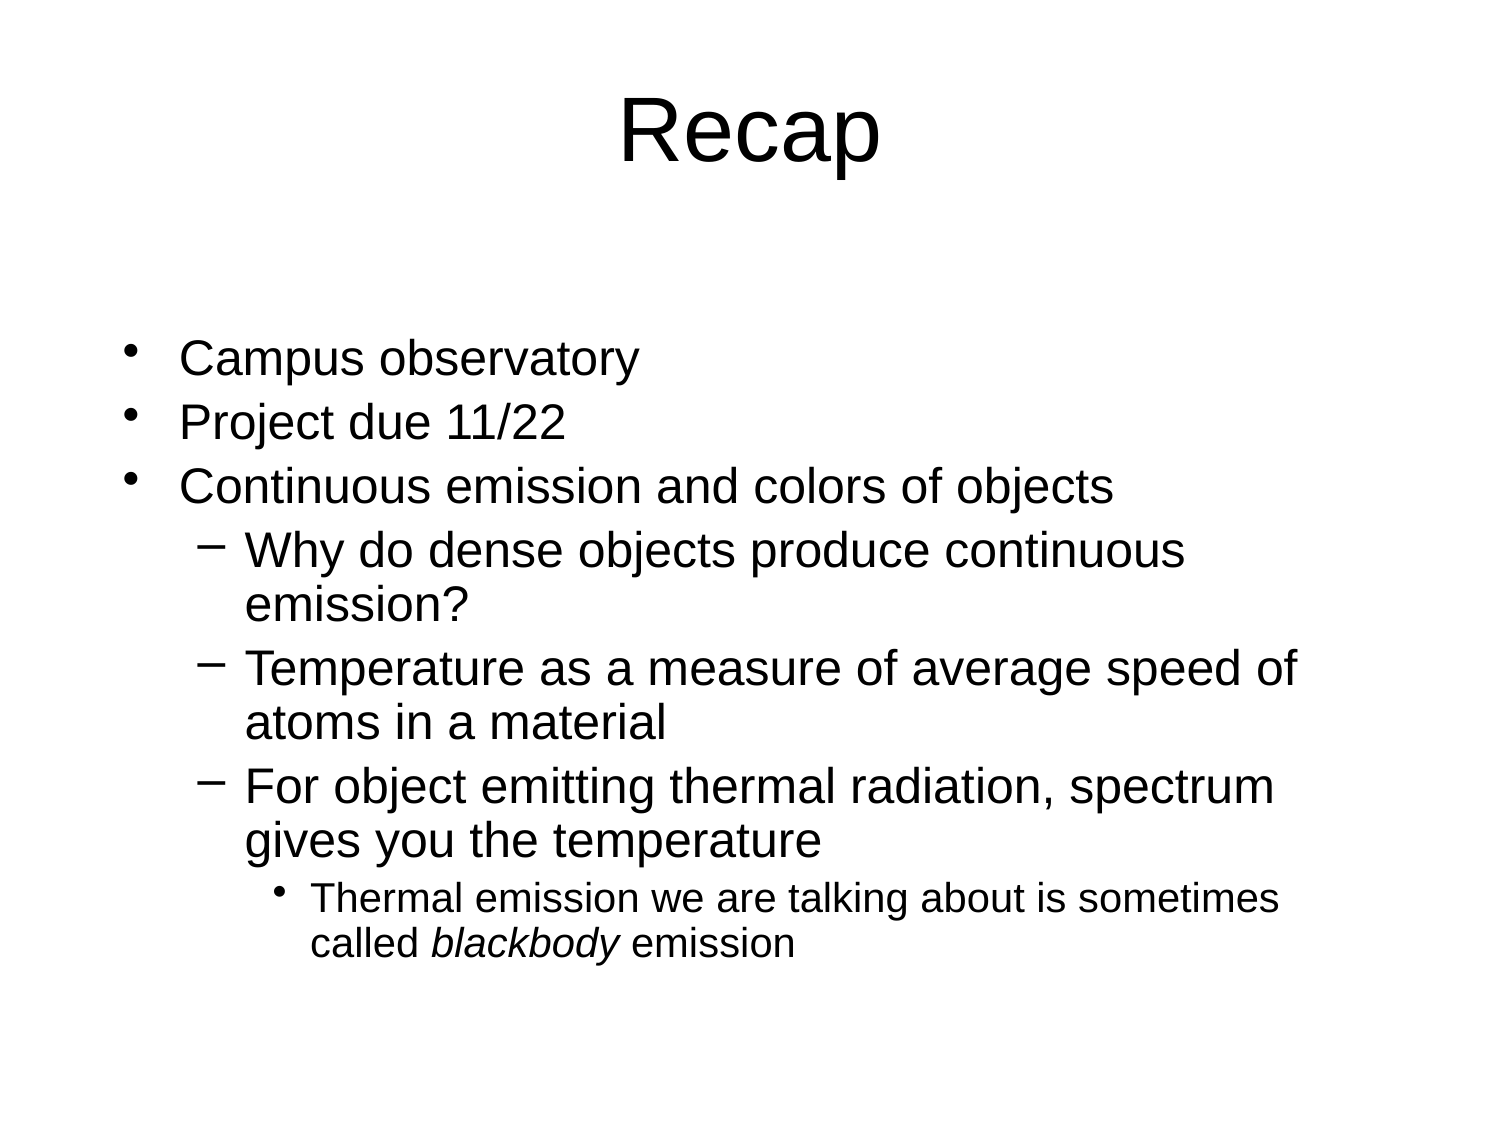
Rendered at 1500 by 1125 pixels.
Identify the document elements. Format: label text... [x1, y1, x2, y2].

title Recap [112, 30, 1388, 219]
list Campus observatory Project due 11/22 Continuous emission and colors of objects Why do dense objects produce continuous emission? Temperature as a measure of average speed of atoms in a material For object emitting thermal radiation, spectrum gives you the temperature Thermal emission we are talking about is sometimes called blackbody emission [107, 324, 1383, 1000]
